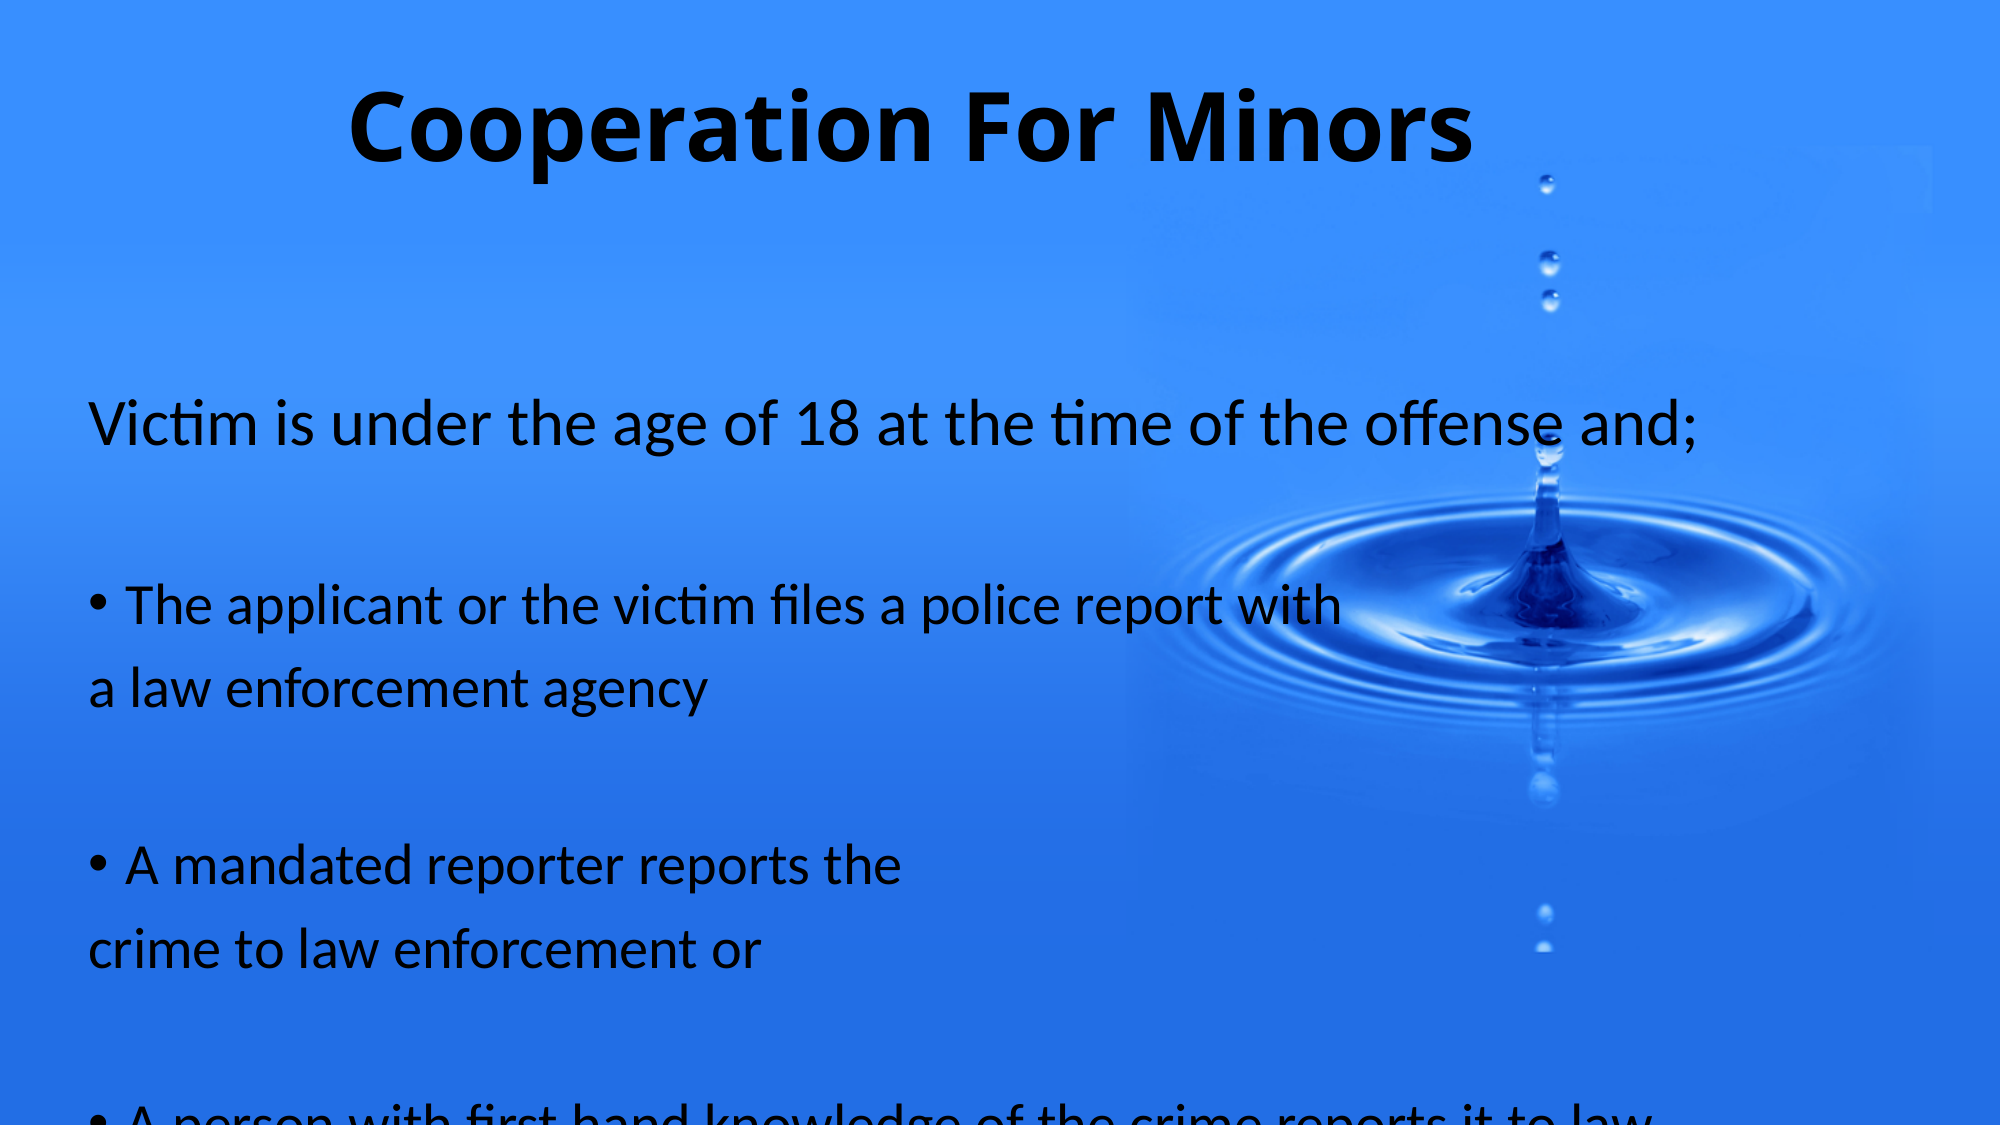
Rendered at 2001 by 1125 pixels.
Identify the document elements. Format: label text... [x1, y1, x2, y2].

picture [0, 0, 2000, 1125]
title Cooperation For Minors [124, 70, 1699, 279]
list Victim is under the age of 18 at the time of the offense and; The applicant or the victim files a police report with a law enforcement agency A mandated reporter reports the crime to law enforcement or A person with first hand knowledge of the crime reports it to law enforcement. [73, 279, 1800, 1125]
